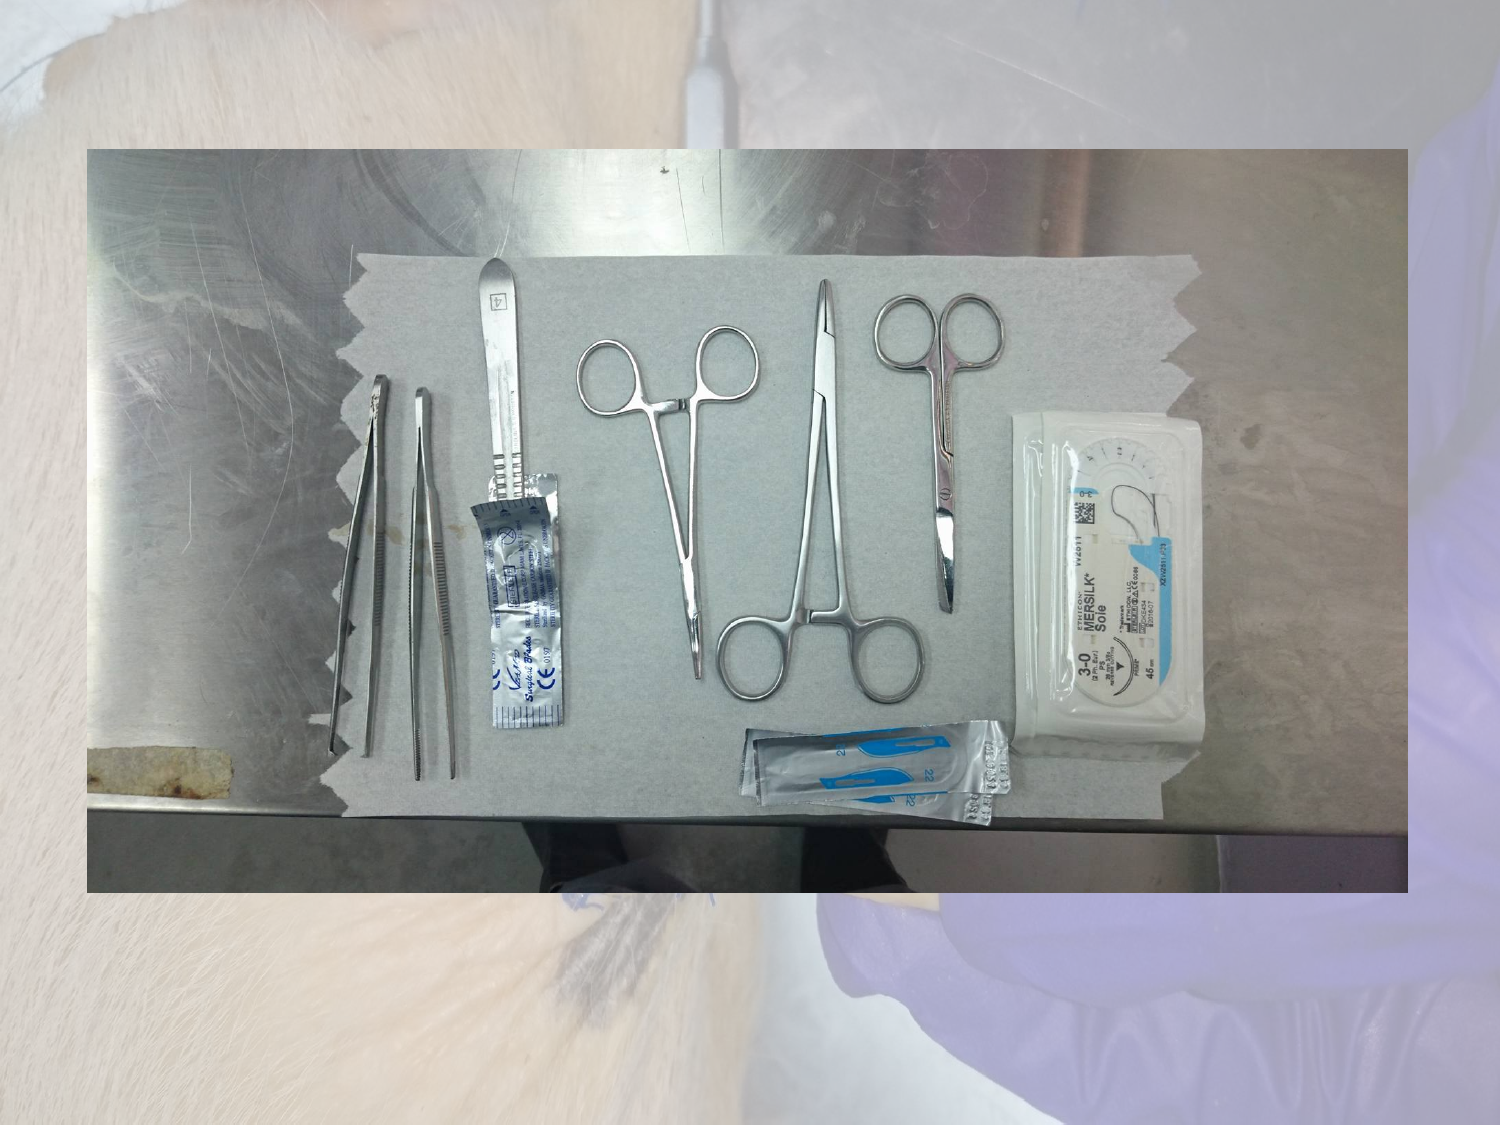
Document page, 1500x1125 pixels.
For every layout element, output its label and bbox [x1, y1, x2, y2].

list [87, 149, 1408, 893]
